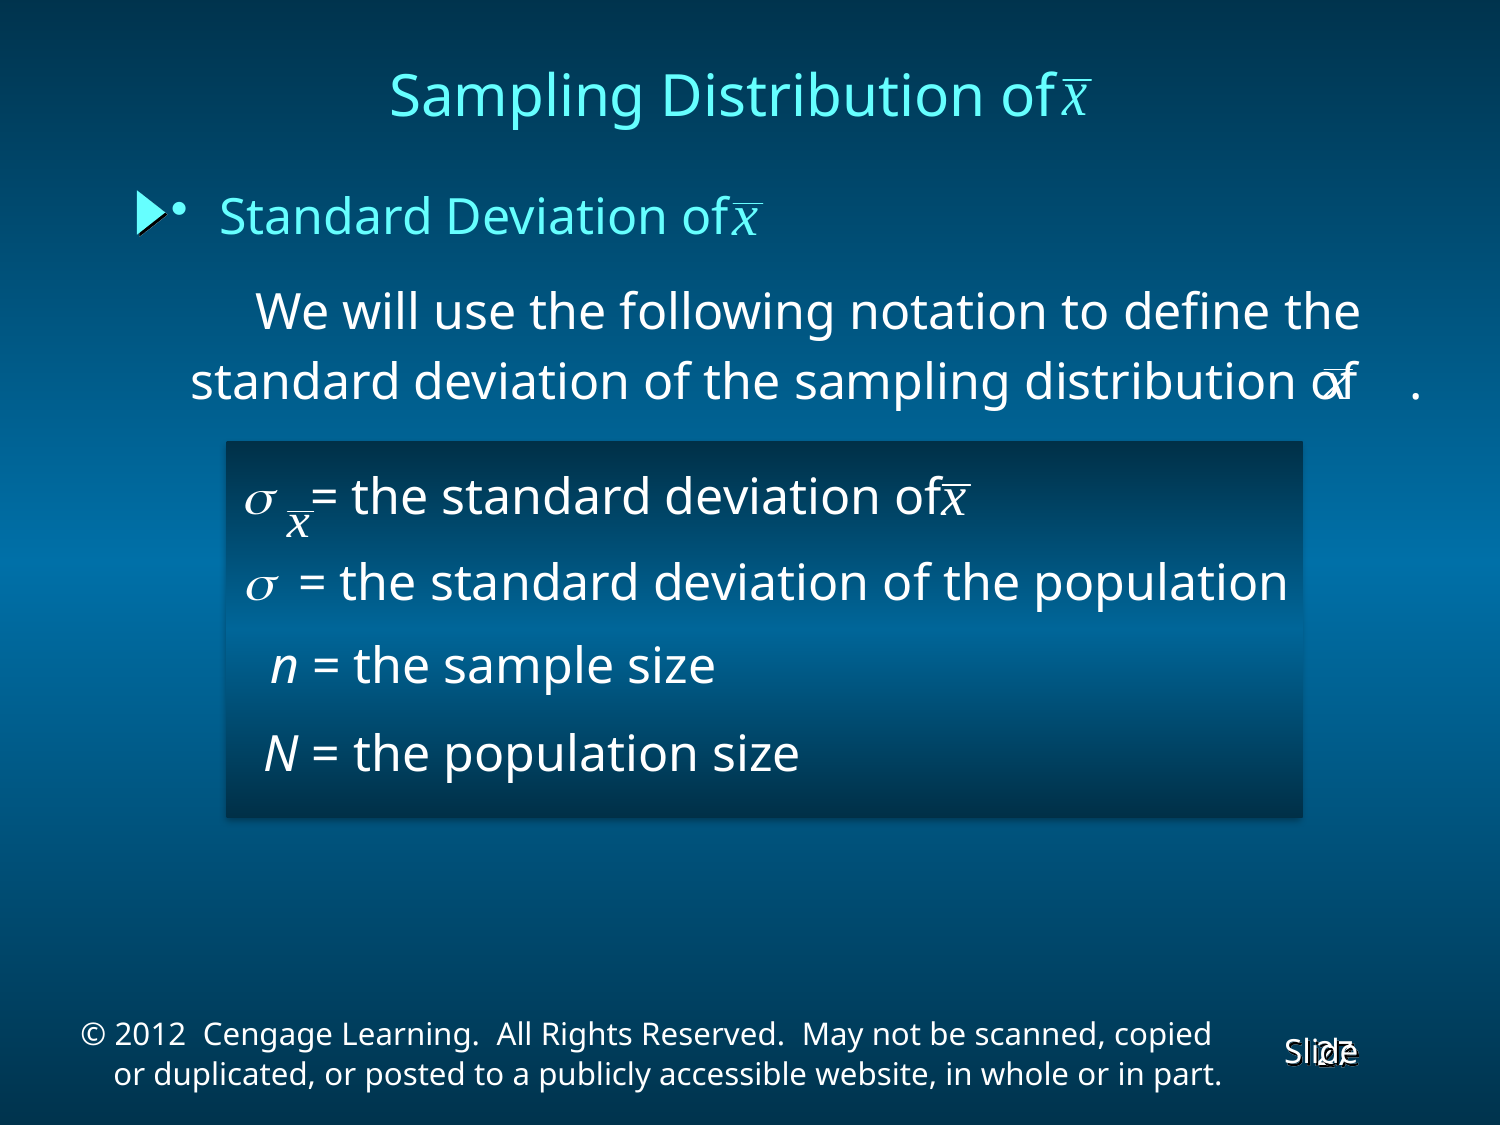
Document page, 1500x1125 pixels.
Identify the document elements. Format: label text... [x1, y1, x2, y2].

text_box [242, 456, 972, 539]
text_box N = the population size [248, 713, 830, 789]
text_box n = the sample size [255, 626, 732, 702]
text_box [387, 50, 1119, 137]
text_box [138, 192, 163, 233]
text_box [168, 177, 764, 253]
text_box s = the standard deviation of the population [227, 542, 1318, 618]
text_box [175, 272, 1483, 437]
text_box [226, 445, 1303, 818]
